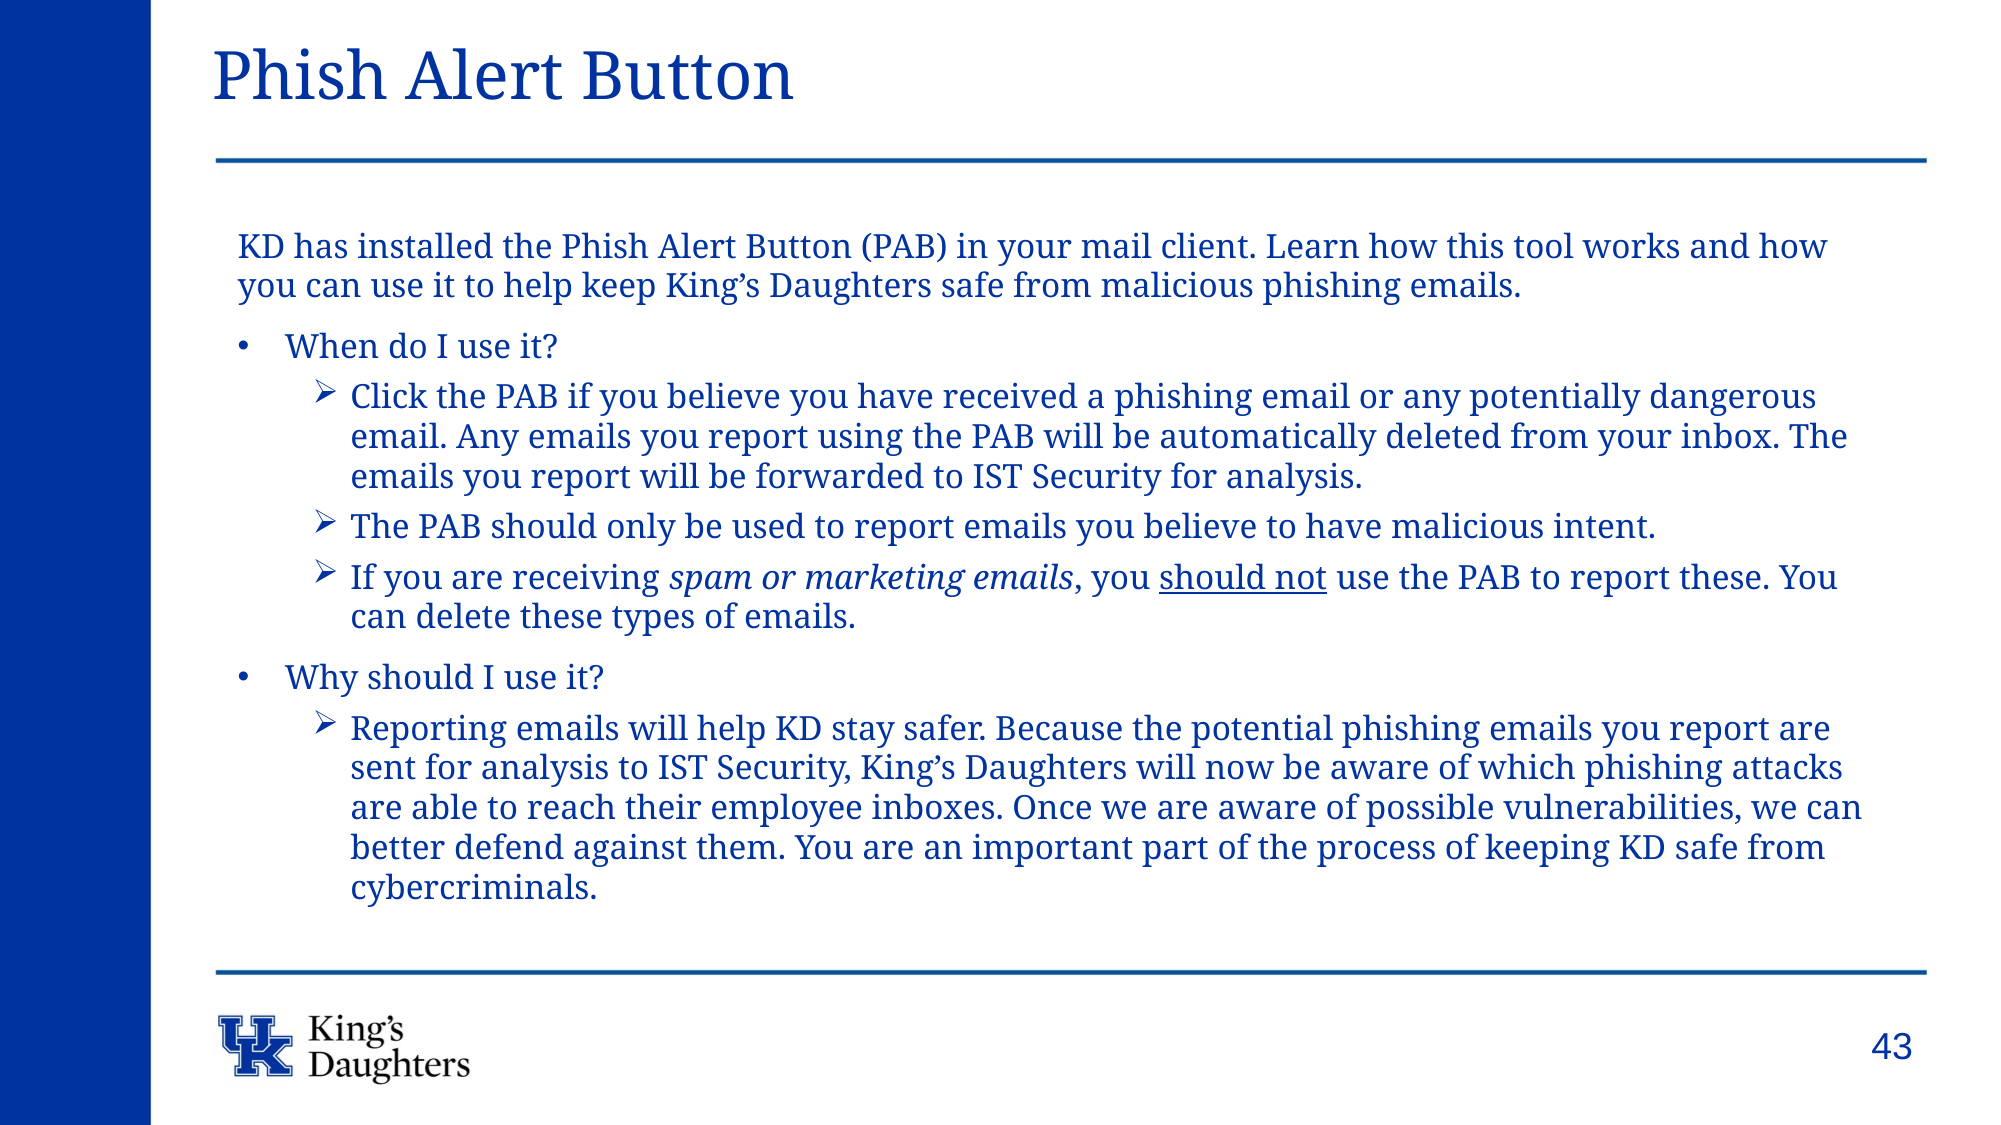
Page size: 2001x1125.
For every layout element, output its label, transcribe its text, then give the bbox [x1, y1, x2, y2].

list KD has installed the Phish Alert Button (PAB) in your mail client. Learn how this tool works and how you can use it to help keep King’s Daughters safe from malicious phishing emails. When do I use it? Click the PAB if you believe you have received a phishing email or any potentially dangerous email. Any emails you report using the PAB will be automatically deleted from your inbox. The emails you report will be forwarded to IST Security for analysis. The PAB should only be used to report emails you believe to have malicious intent. If you are receiving spam or marketing emails, you should not use the PAB to report these. You can delete these types of emails. Why should I use it? Reporting emails will help KD stay safer. Because the potential phishing emails you report are sent for analysis to IST Security, King’s Daughters will now be aware of which phishing attacks are able to reach their employee inboxes. Once we are aware of possible vulnerabilities, we can better defend against them. You are an important part of the process of keeping KD safe from cybercriminals. [222, 217, 1899, 952]
picture [0, 0, 2001, 1125]
title Phish Alert Button [197, 29, 2000, 127]
slide_number 43 [1812, 1014, 1928, 1075]
